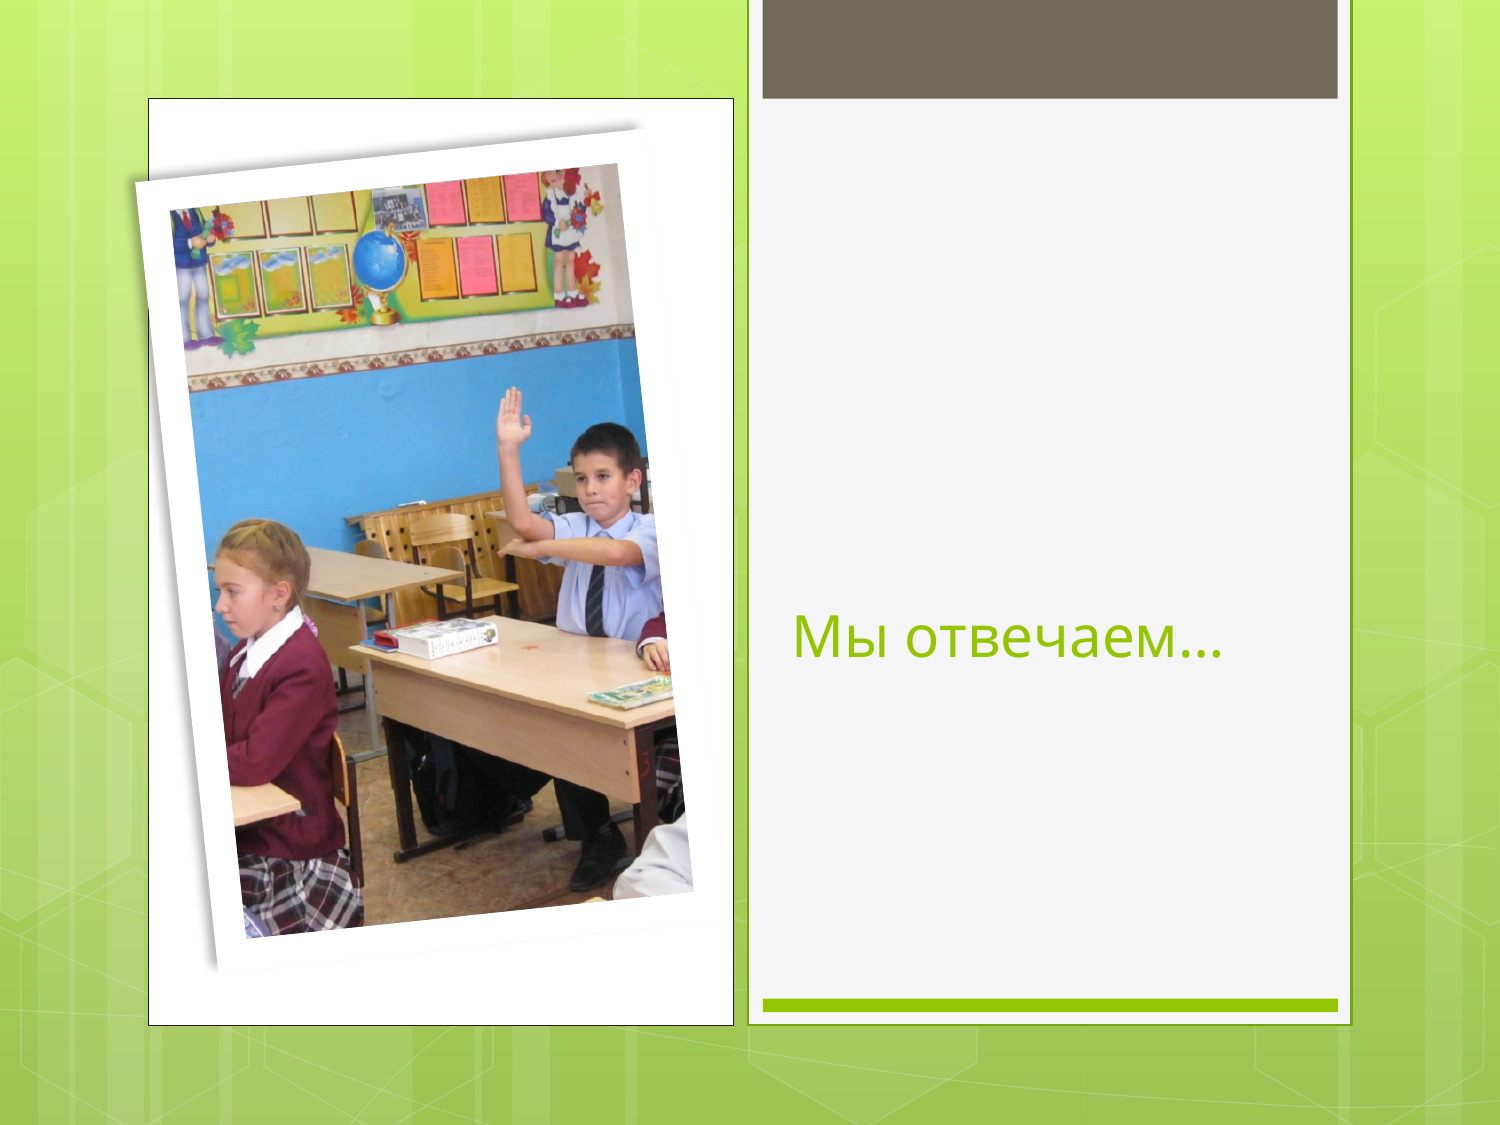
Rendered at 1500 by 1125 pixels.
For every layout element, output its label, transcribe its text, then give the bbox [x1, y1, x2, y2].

picture [170, 164, 693, 938]
title Мы отвечаем… [776, 436, 1319, 677]
